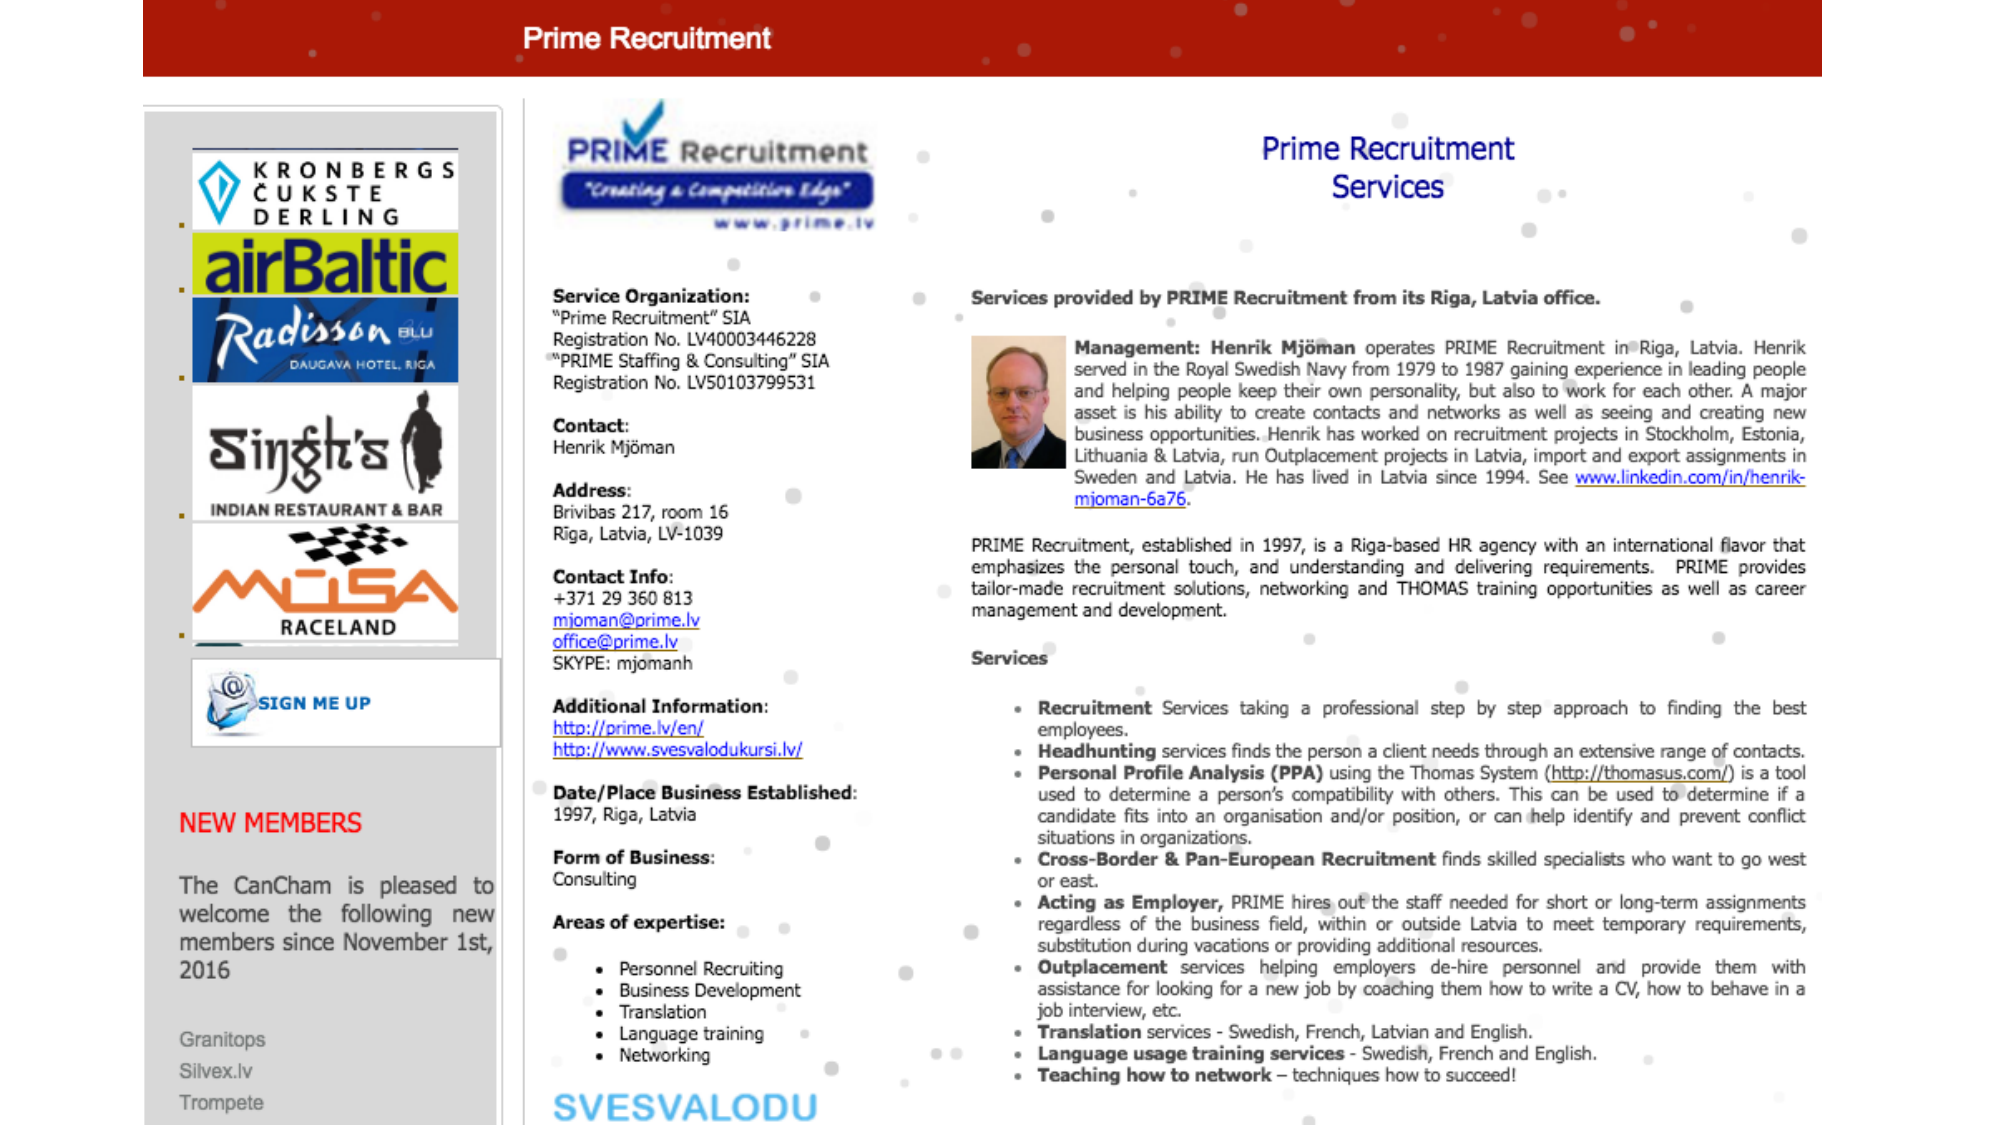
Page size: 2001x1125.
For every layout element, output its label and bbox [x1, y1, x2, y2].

picture [143, 0, 1822, 1125]
